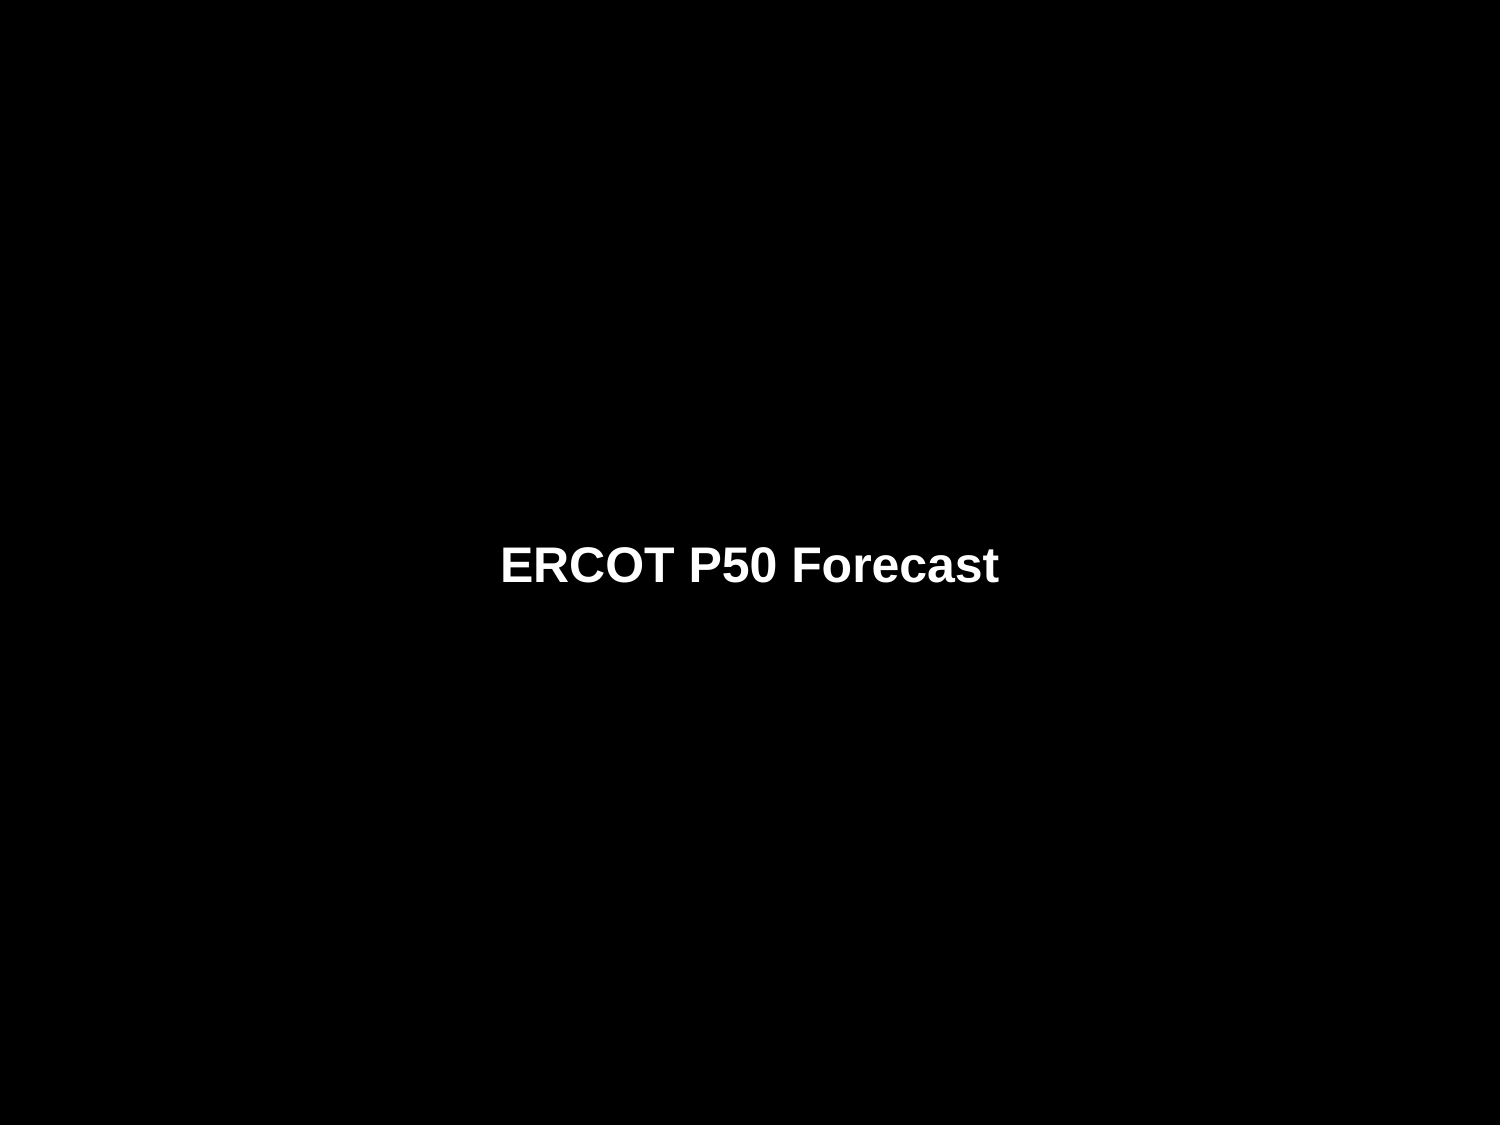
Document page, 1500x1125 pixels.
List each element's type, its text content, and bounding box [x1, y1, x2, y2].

text_box ERCOT P50 Forecast [0, 524, 1500, 600]
